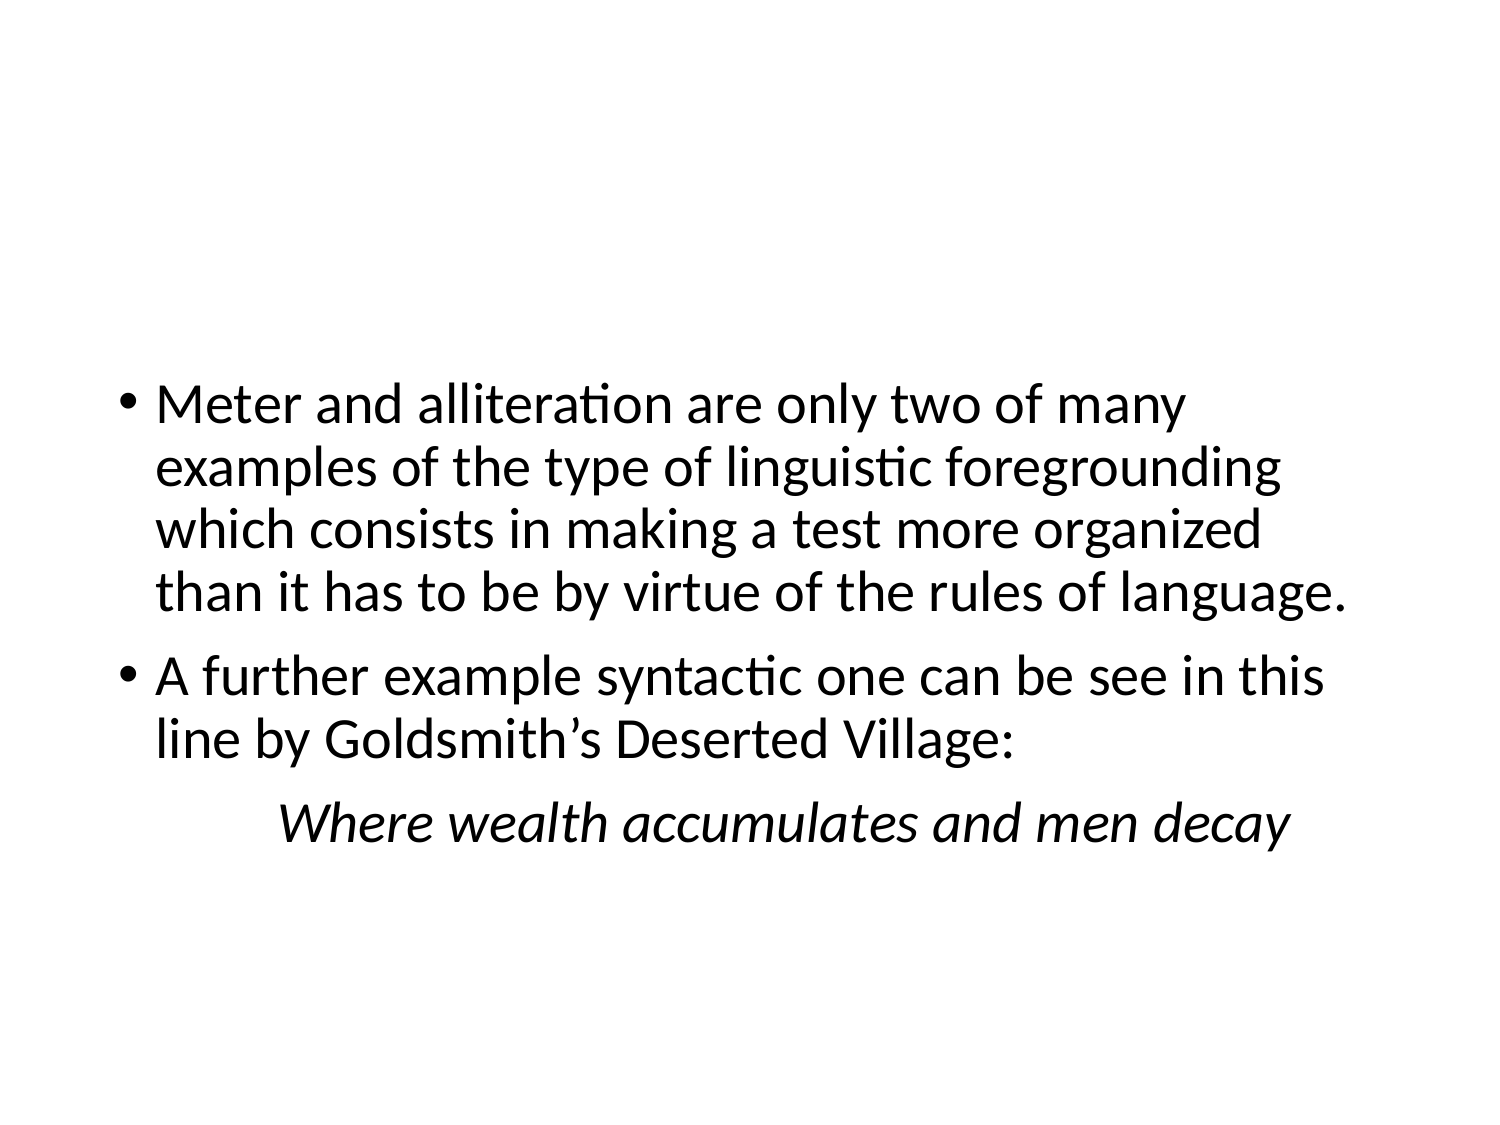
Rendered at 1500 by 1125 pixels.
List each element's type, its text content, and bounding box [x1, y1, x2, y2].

list Meter and alliteration are only two of many examples of the type of linguistic foregrounding which consists in making a test more organized than it has to be by virtue of the rules of language. A further example syntactic one can be see in this line by Goldsmith’s Deserted Village: Where wealth accumulates and men decay [103, 365, 1397, 883]
